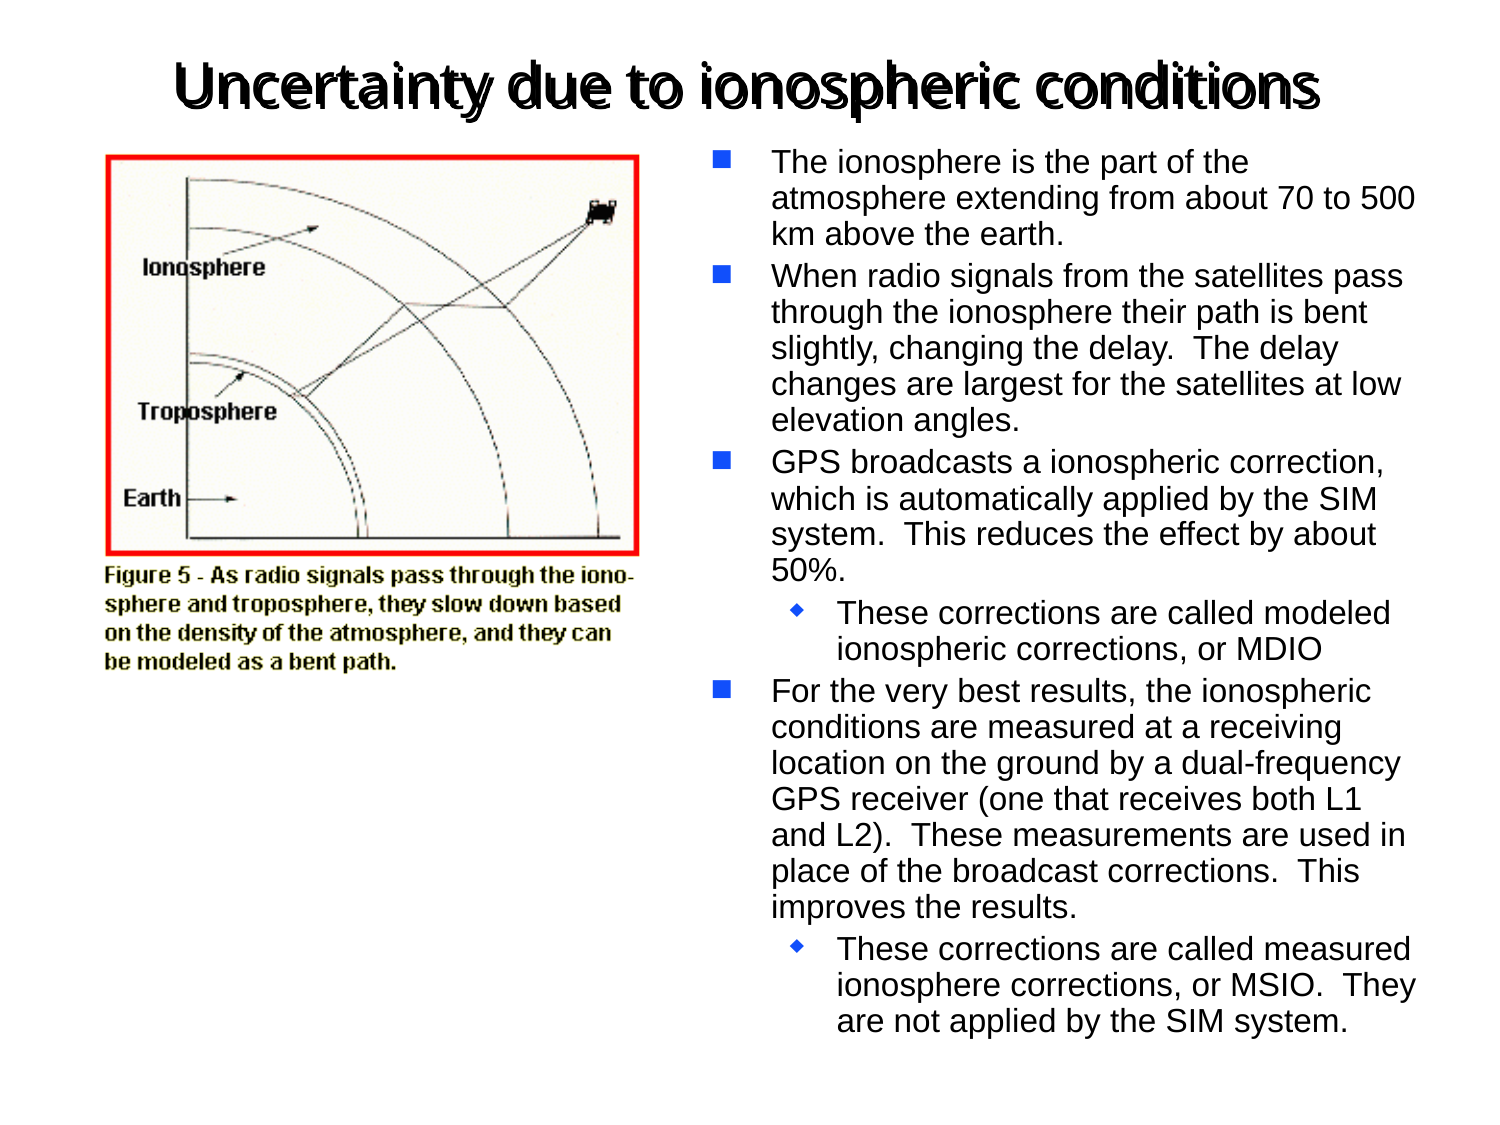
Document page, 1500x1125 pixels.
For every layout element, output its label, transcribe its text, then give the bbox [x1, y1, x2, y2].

title Uncertainty due to ionospheric conditions [112, 24, 1379, 138]
text_box The ionosphere is the part of the atmosphere extending from about 70 to 500 km above the earth. When radio signals from the satellites pass through the ionosphere their path is bent slightly, changing the delay. The delay changes are largest for the satellites at low elevation angles. GPS broadcasts a ionospheric correction, which is automatically applied by the SIM system. This reduces the effect by about 50%. These corrections are called modeled ionospheric corrections, or MDIO For the very best results, the ionospheric conditions are measured at a receiving location on the ground by a dual-frequency GPS receiver (one that receives both L1 and L2). These measurements are used in place of the broadcast corrections. This improves the results. These corrections are called measured ionosphere corrections, or MSIO. They are not applied by the SIM system. [699, 137, 1438, 938]
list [74, 149, 663, 679]
